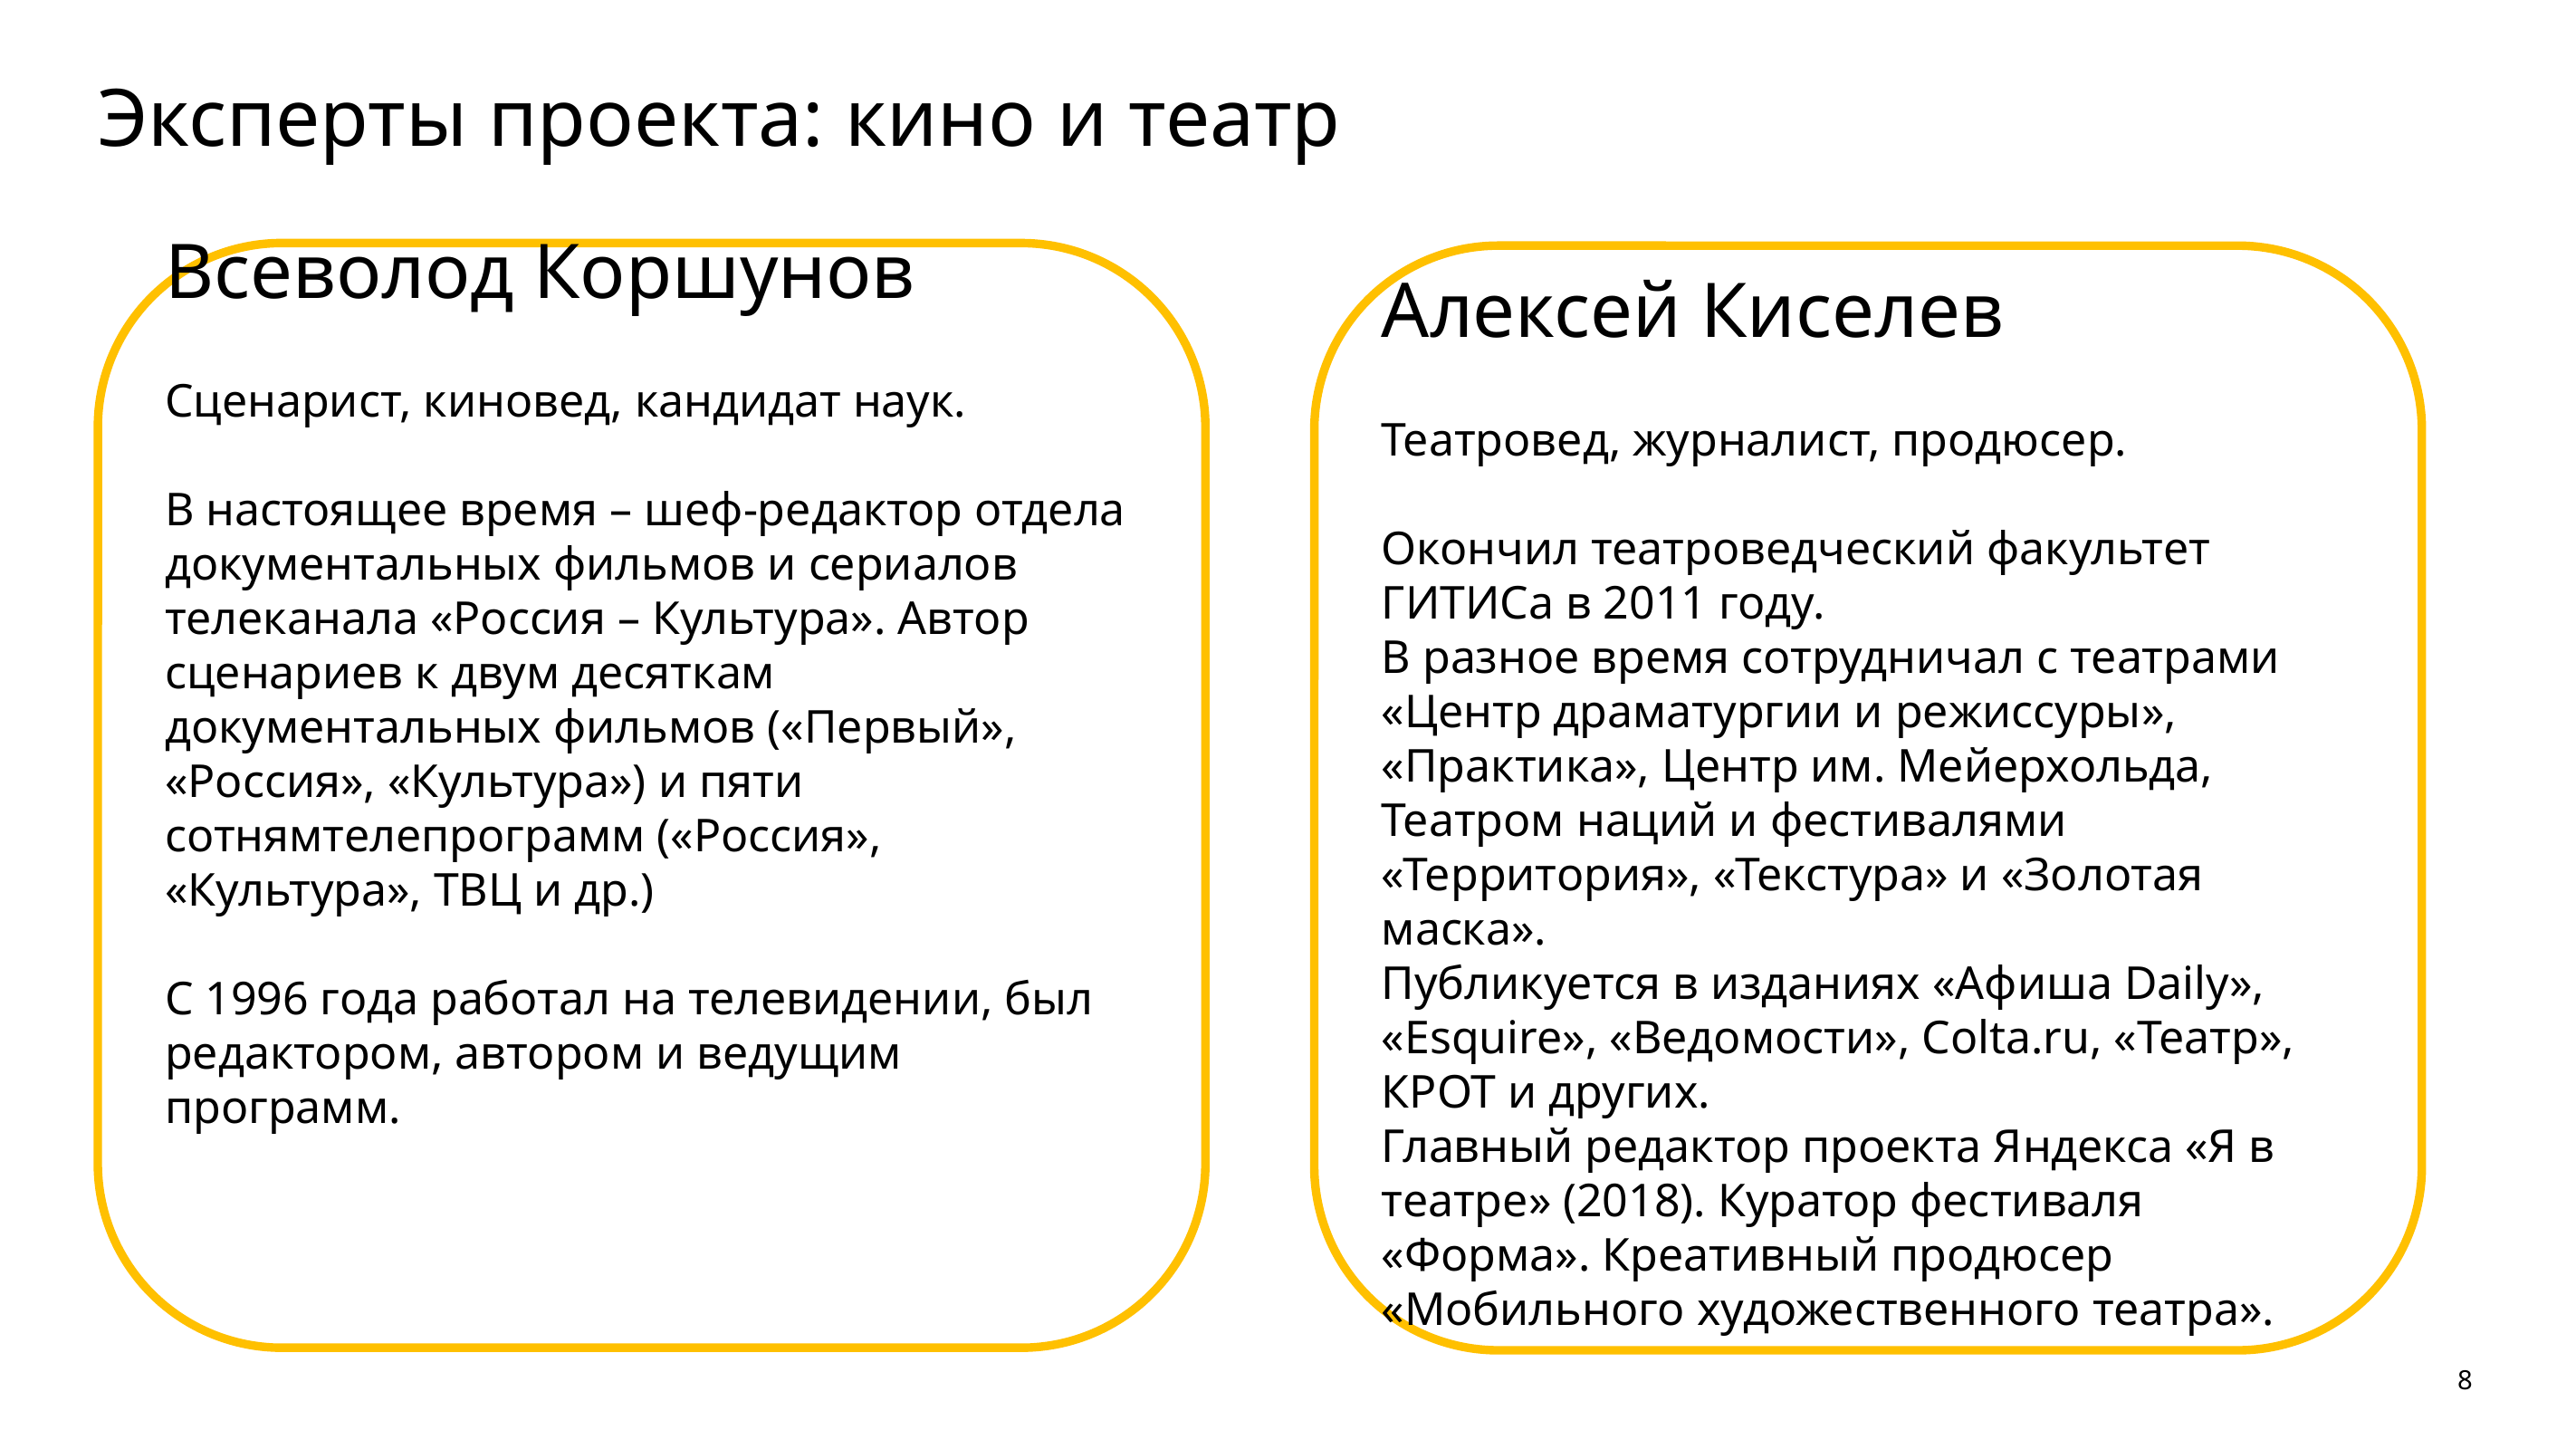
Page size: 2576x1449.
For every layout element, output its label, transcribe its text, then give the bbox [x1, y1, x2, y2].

title Эксперты проекта: кино и театр [98, 43, 2478, 194]
text_box Всеволод Коршунов Сценарист, киновед, кандидат наук. В настоящее время – шеф-редактор отдела документальных фильмов и сериалов телеканала «Россия – Культура». Автор сценариев к двум десяткам документальных фильмов («Первый», «Россия», «Культура») и пяти сотнямтелепрограмм («Россия», «Культура», ТВЦ и др.) С 1996 года работал на телевидении, был редактором, автором и ведущим программ. [96, 242, 1207, 1349]
slide_number 8 [2324, 1348, 2478, 1405]
text_box Алексей Киселев Театровед, журналист, продюсер. Окончил театроведческий факультет ГИТИСа в 2011 году. В разное время сотрудничал с театрами «Центр драматургии и режиссуры», «Практика», Центр им. Мейерхольда, Театром наций и фестивалями «Территория», «Текстура» и «Золотая маска». Публикуется в изданиях «Афиша Daily», «Esquire», «Ведомости», Colta.ru, «Театр», КРОТ и других. Главный редактор проекта Яндекса «Я в театре» (2018). Куратор фестиваля «Форма». Креативный продюсер «Мобильного художественного театра». [1313, 245, 2423, 1352]
